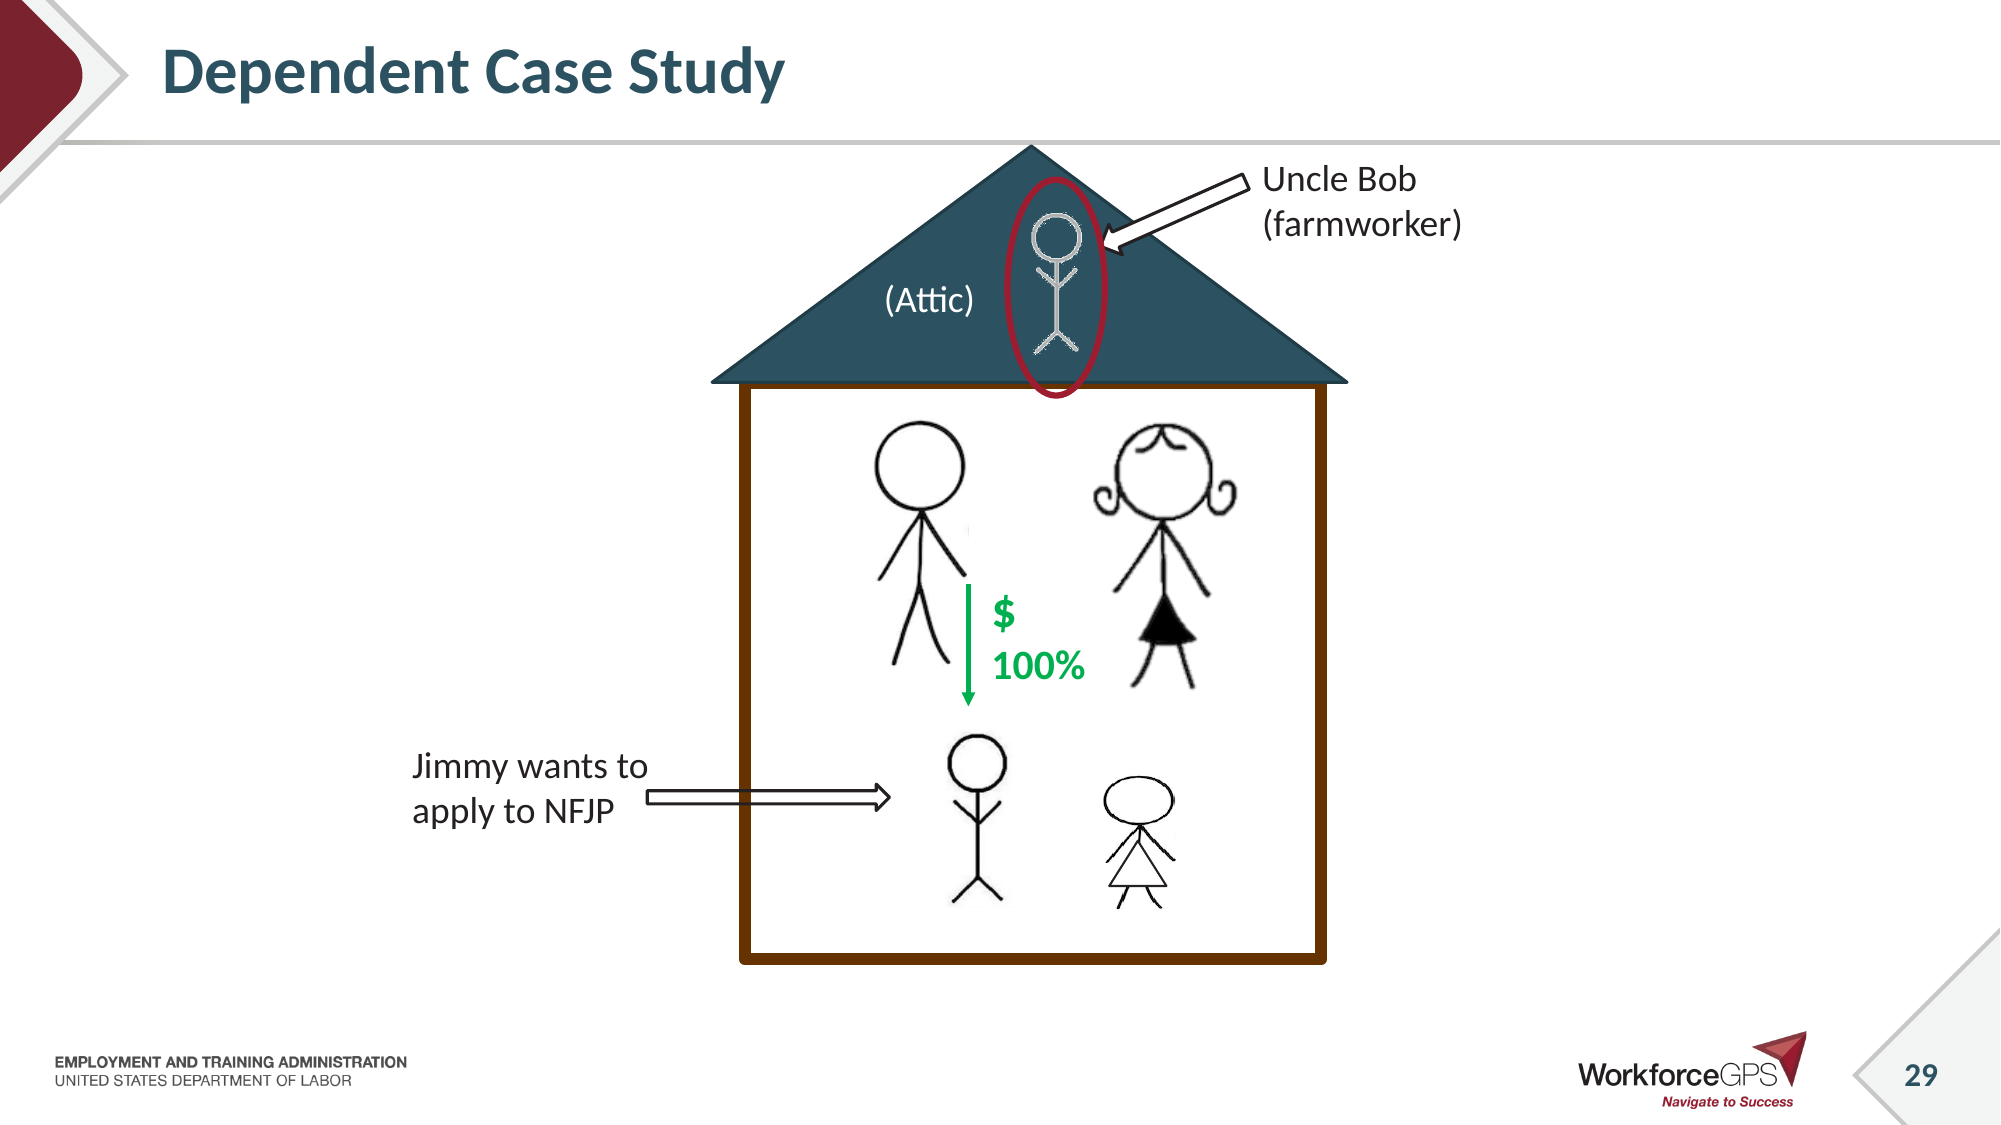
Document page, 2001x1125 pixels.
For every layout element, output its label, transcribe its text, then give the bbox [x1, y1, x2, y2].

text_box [396, 145, 1487, 960]
slide_number 37 [47, 1049, 420, 1095]
title Dependent Case Study [132, 7, 1950, 137]
slide_number 29 [1867, 1042, 1975, 1103]
